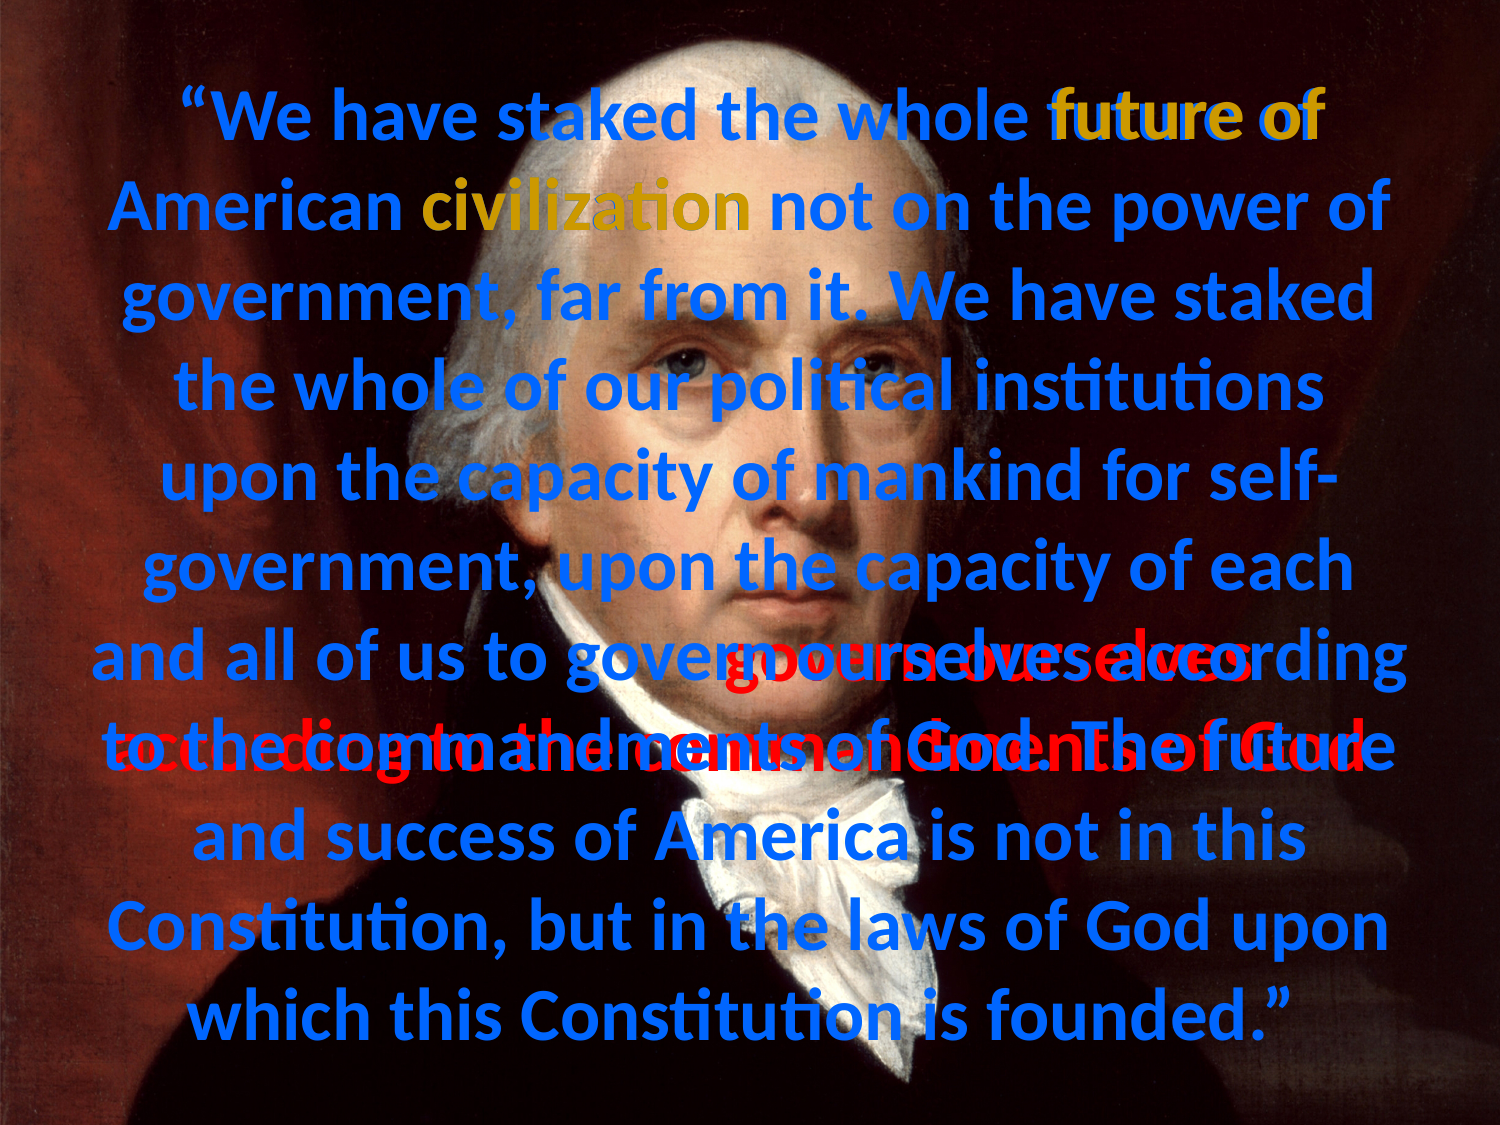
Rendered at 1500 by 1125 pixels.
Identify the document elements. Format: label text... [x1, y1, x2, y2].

title “We have staked the whole future of American civilization not on the power of government, far from it. We have staked the whole of our political institutions upon the capacity of mankind for self-government, upon the capacity of each and all of us to govern ourselves according to the commandments of God. The future and success of America is not in this Constitution, but in the laws of God upon which this Constitution is founded.” [75, 45, 1425, 1075]
text_box future of [1007, 49, 1371, 170]
picture [0, 0, 1500, 1125]
text_box civilization [379, 136, 795, 264]
